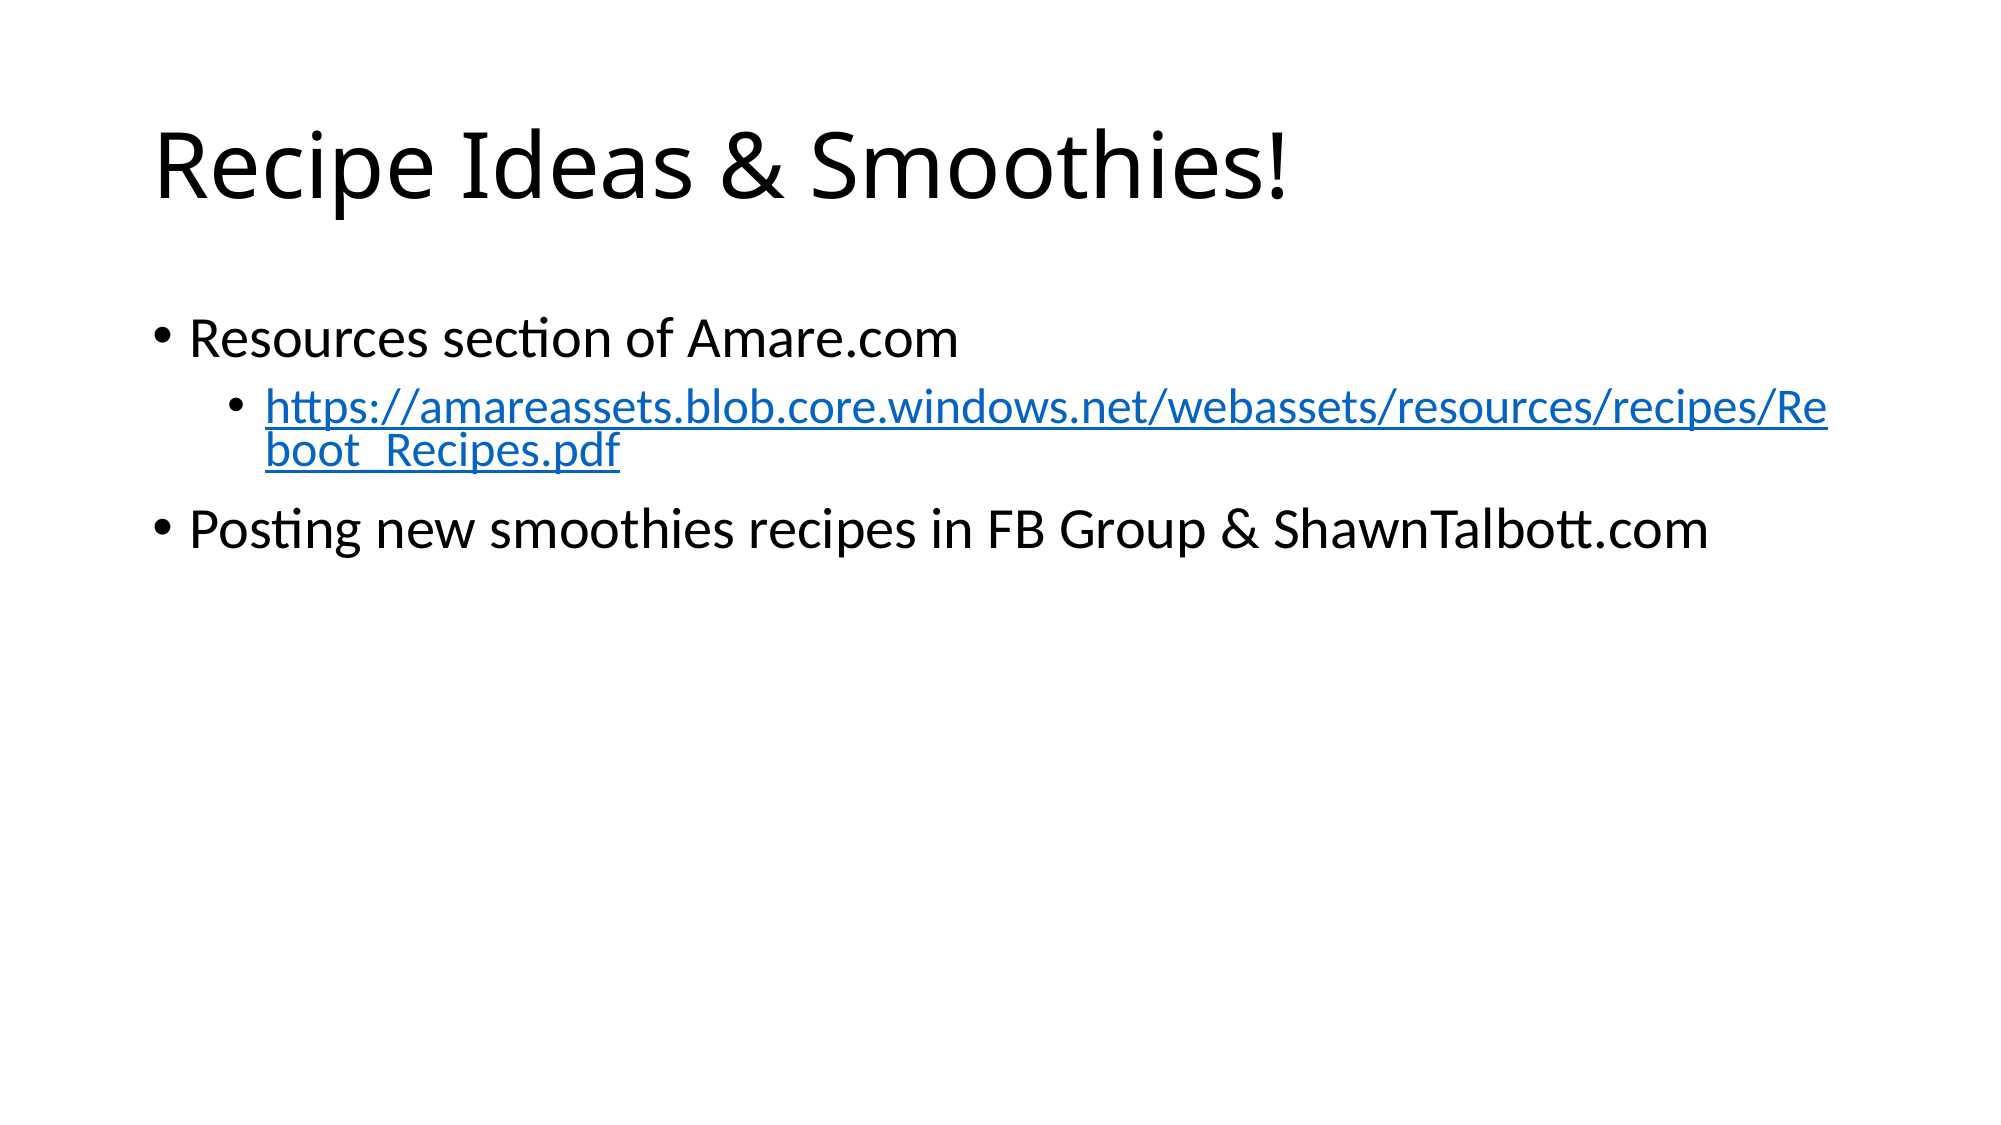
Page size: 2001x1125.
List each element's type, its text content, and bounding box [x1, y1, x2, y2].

title Recipe Ideas & Smoothies! [137, 59, 1863, 278]
list Resources section of Amare.com https://amareassets.blob.core.windows.net/webassets/resources/recipes/Reboot_Recipes.pdf Posting new smoothies recipes in FB Group & ShawnTalbott.com [137, 299, 1863, 1014]
